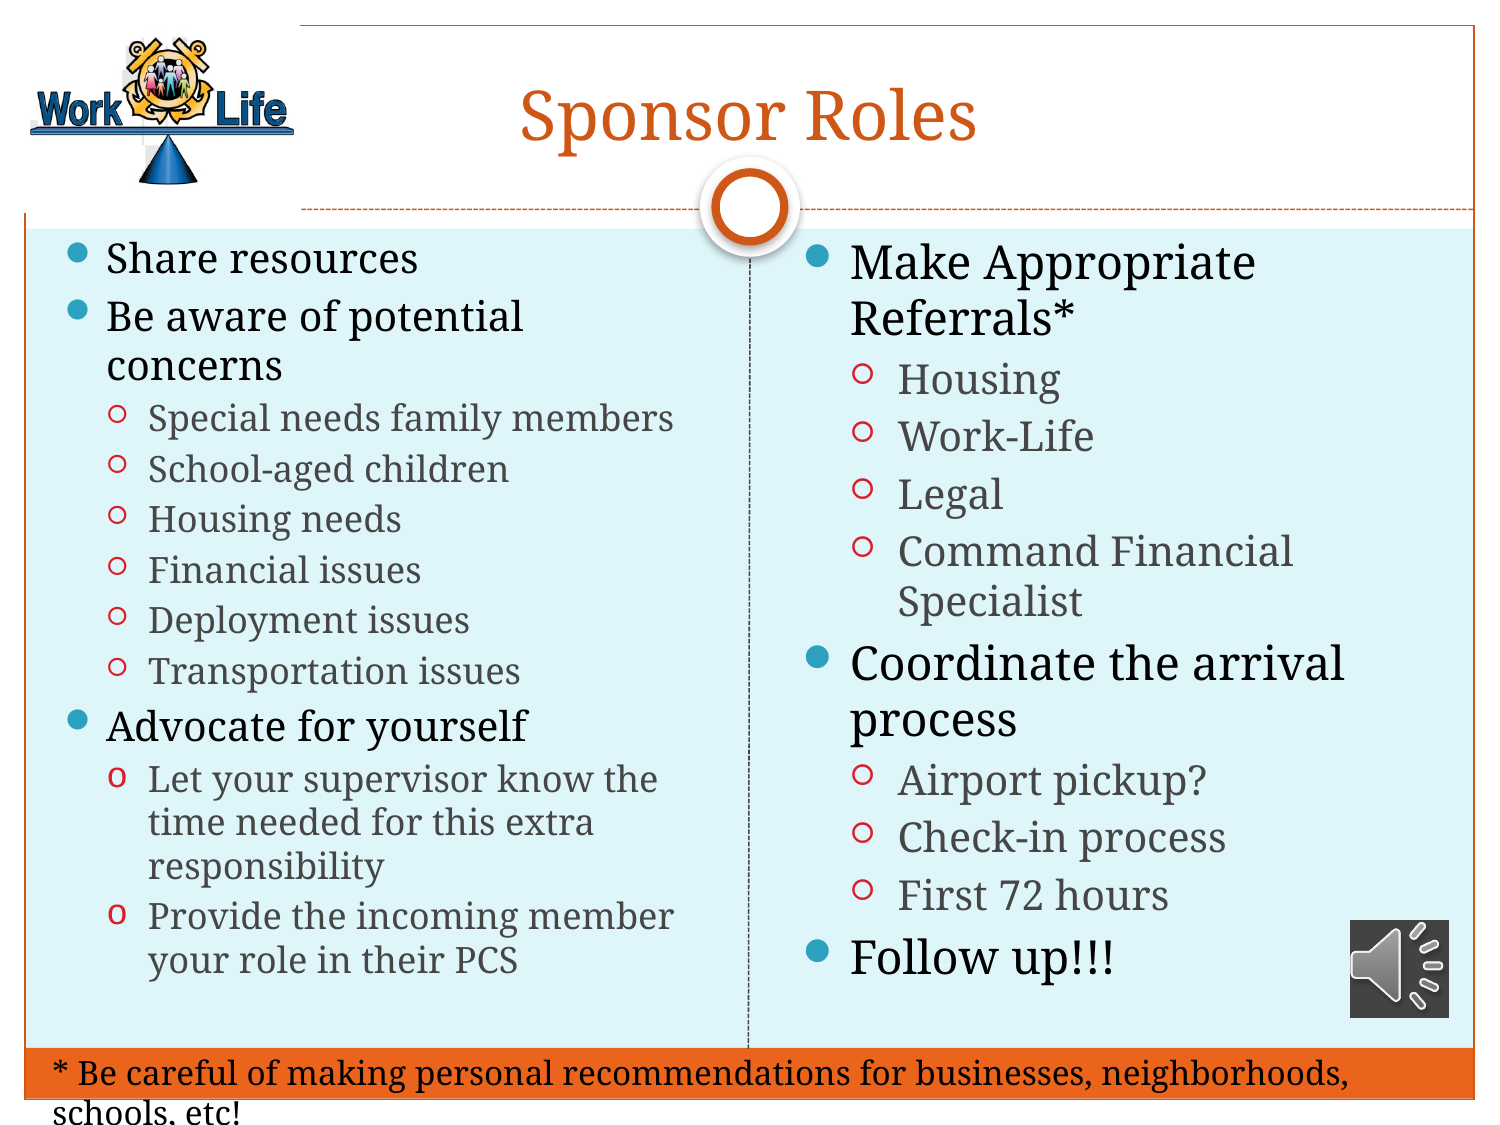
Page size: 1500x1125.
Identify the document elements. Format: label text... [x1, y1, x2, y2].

picture [24, 20, 300, 213]
list Make Appropriate Referrals* Housing Work-Life Legal Command Financial Specialist Coordinate the arrival process Airport pickup? Check-in process First 72 hours Follow up!!! [787, 224, 1451, 994]
picture [1349, 918, 1450, 1019]
title Sponsor Roles [49, 37, 1450, 163]
text_box * Be careful of making personal recommendations for businesses, neighborhoods, schools, etc! [37, 1044, 1463, 1125]
list Share resources Be aware of potential concerns Special needs family members School-aged children Housing needs Financial issues Deployment issues Transportation issues Advocate for yourself Let your supervisor know the time needed for this extra responsibility Provide the incoming member your role in their PCS [49, 224, 713, 994]
